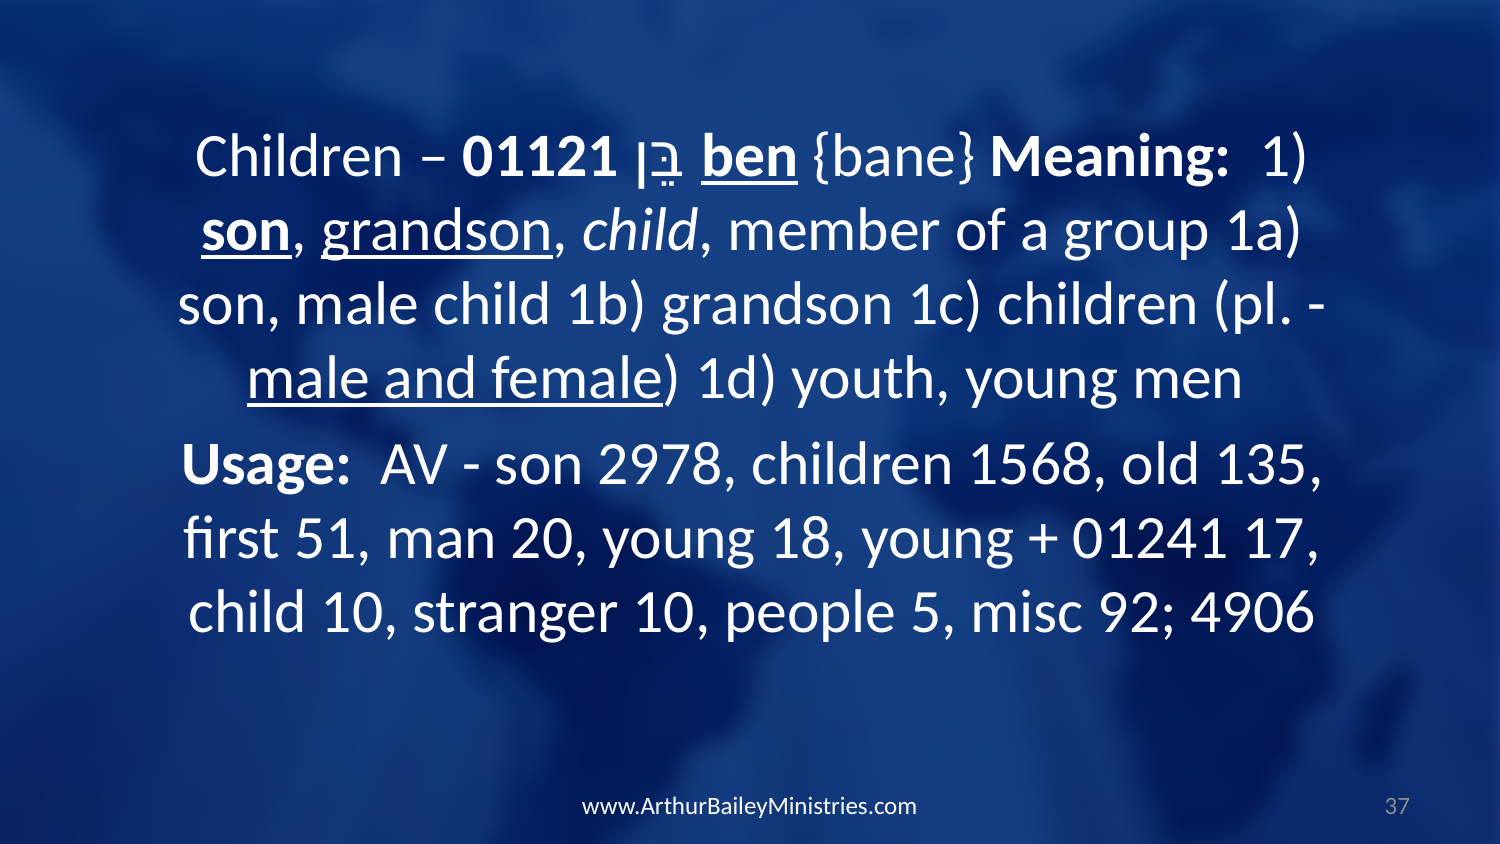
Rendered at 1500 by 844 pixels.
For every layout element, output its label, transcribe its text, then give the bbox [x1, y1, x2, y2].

list Children – 01121 בֵּן ben {bane} Meaning: 1) son, grandson, child, member of a group 1a) son, male child 1b) grandson 1c) children (pl. - male and female) 1d) youth, young men Usage: AV - son 2978, children 1568, old 135, first 51, man 20, young 18, young + 01241 17, child 10, stranger 10, people 5, misc 92; 4906 [151, 107, 1355, 741]
footer www.ArthurBaileyMinistries.com [512, 782, 988, 827]
picture [0, 0, 1500, 844]
slide_number 37 [1074, 782, 1425, 827]
